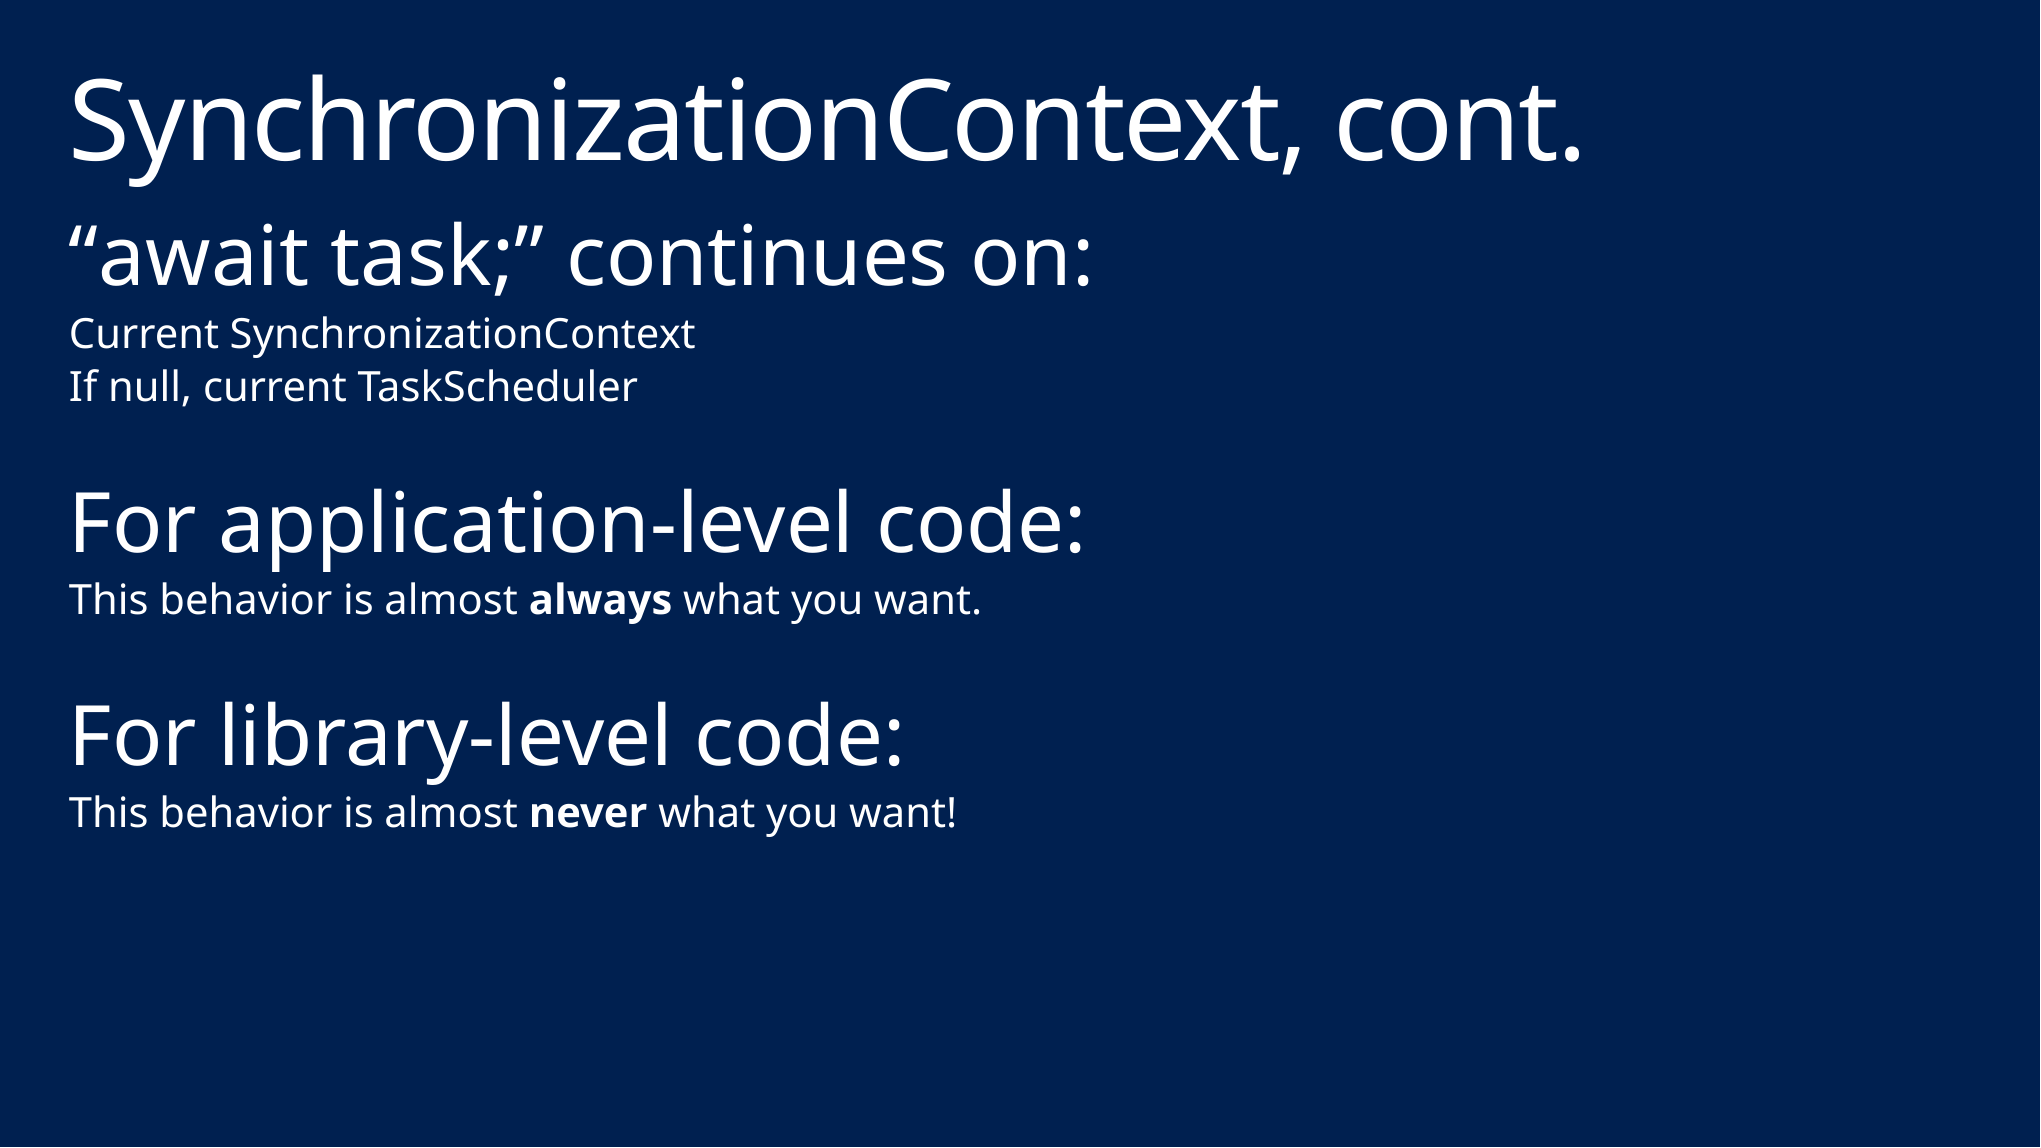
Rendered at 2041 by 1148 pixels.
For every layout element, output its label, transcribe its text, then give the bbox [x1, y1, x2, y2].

title SynchronizationContext, cont. [45, 48, 1996, 198]
list “await task;” continues on: Current SynchronizationContext If null, current TaskScheduler For application-level code: This behavior is almost always what you want. For library-level code: This behavior is almost never what you want! [45, 198, 1996, 876]
